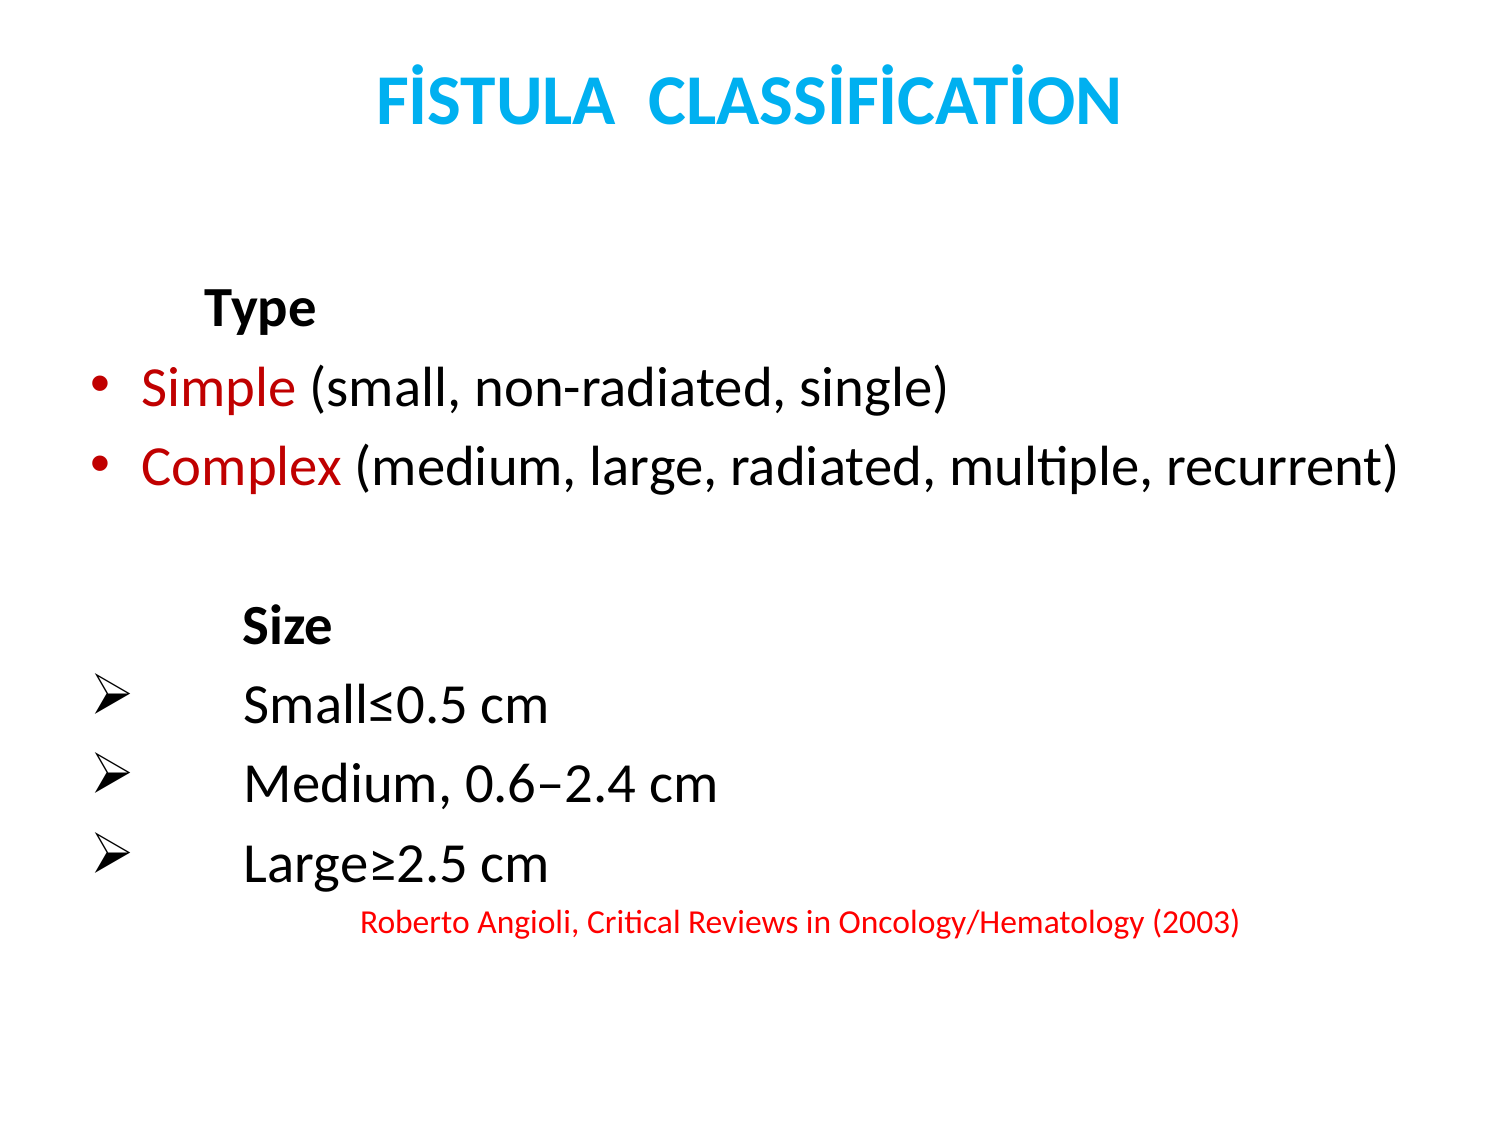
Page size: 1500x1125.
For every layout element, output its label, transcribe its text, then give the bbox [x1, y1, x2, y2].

title FİSTULA CLASSİFİCATİON [75, 45, 1425, 233]
list Type Simple (small, non-radiated, single) Complex (medium, large, radiated, multiple, recurrent) Size Small≤0.5 cm Medium, 0.6–2.4 cm Large≥2.5 cm Roberto Angioli, Critical Reviews in Oncology/Hematology (2003) [75, 262, 1425, 1005]
